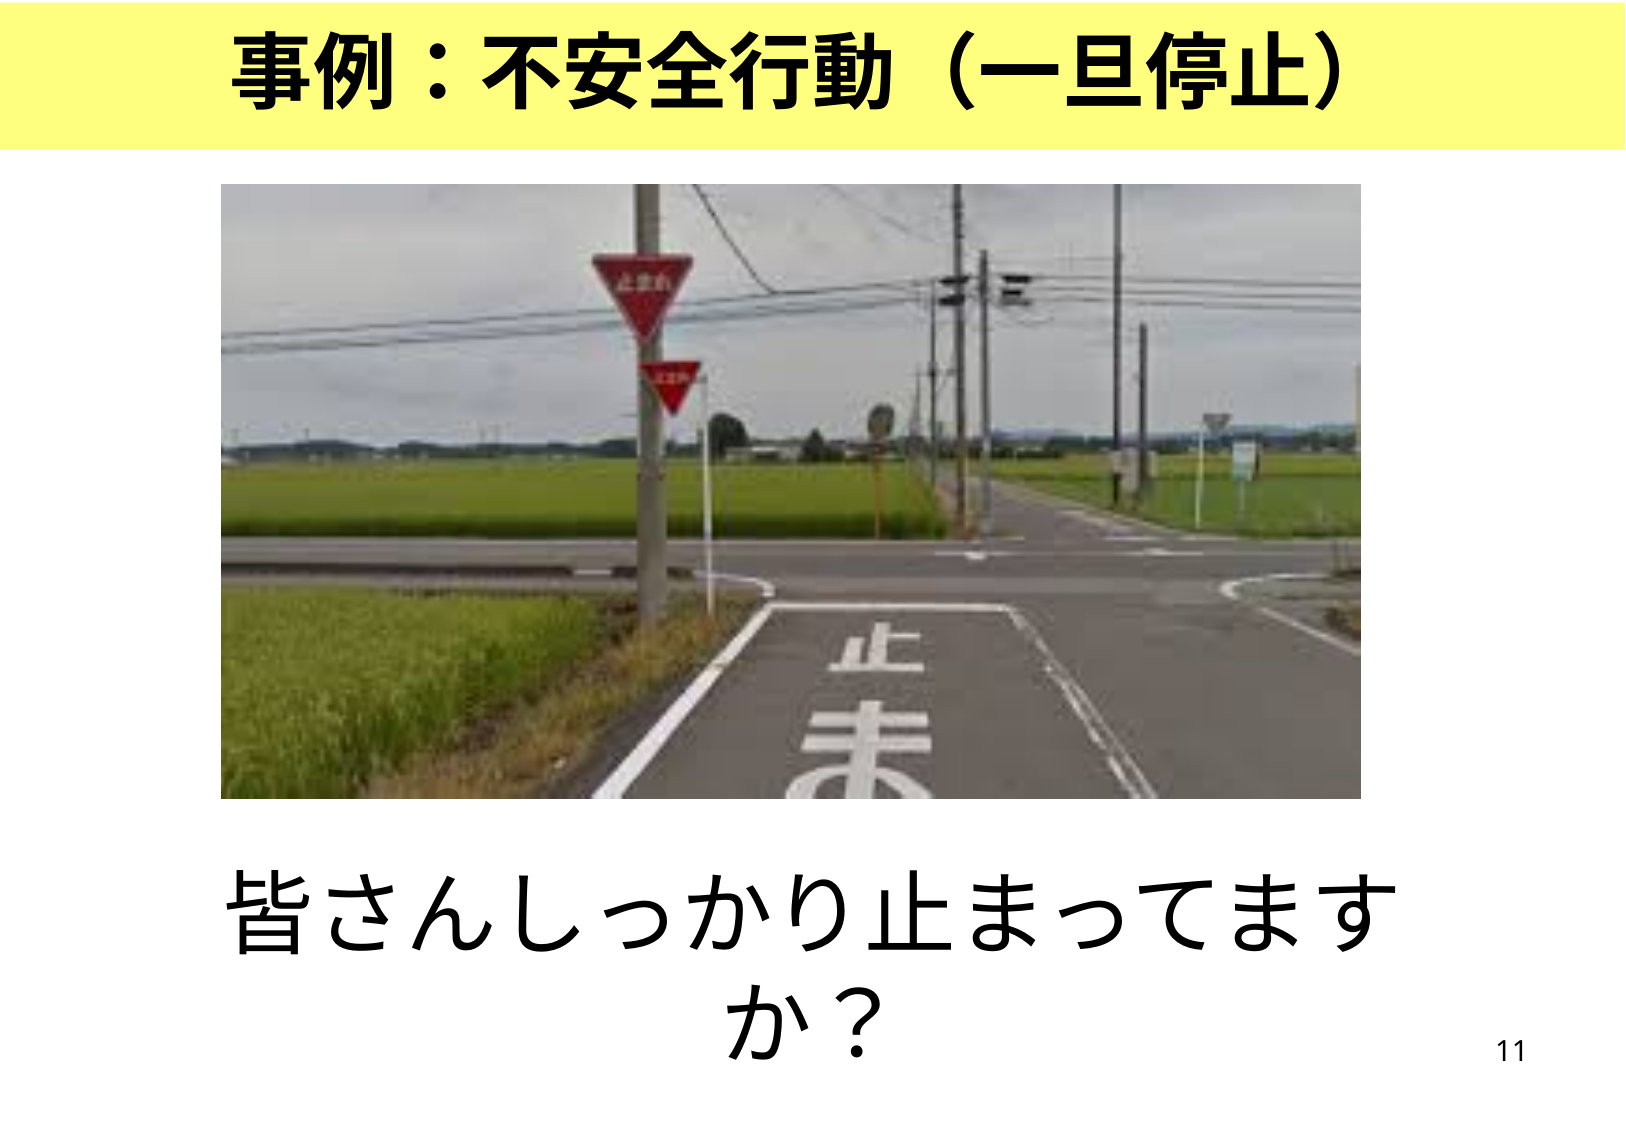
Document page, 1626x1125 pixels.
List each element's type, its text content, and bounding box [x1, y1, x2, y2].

picture [221, 184, 1362, 799]
title 事例：不安全行動（一旦停止） [0, 2, 1625, 149]
slide_number 11 [1164, 1024, 1544, 1103]
text_box 皆さんしっかり止まってますか？ [127, 848, 1497, 1084]
